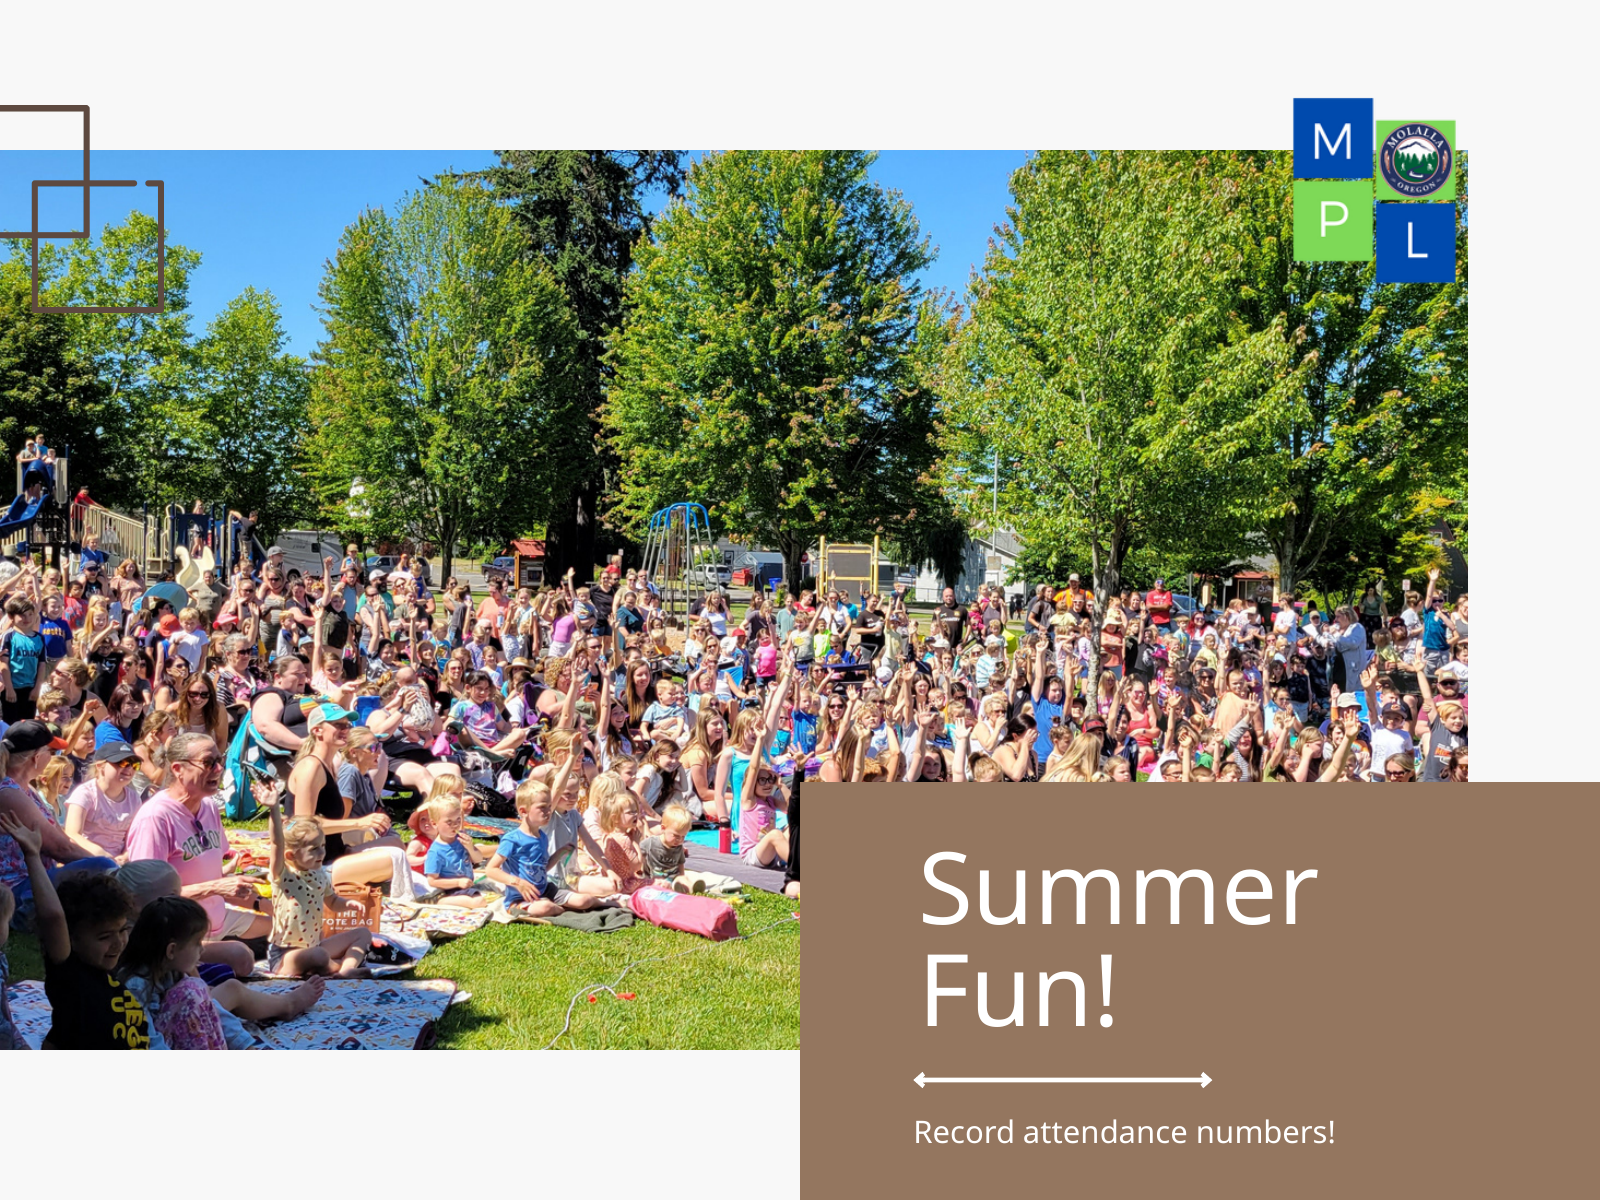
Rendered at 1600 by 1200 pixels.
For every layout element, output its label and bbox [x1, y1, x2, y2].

text_box [1254, 74, 1468, 149]
text_box [0, 149, 1469, 1051]
text_box [799, 782, 1600, 1200]
text_box [0, 105, 164, 149]
